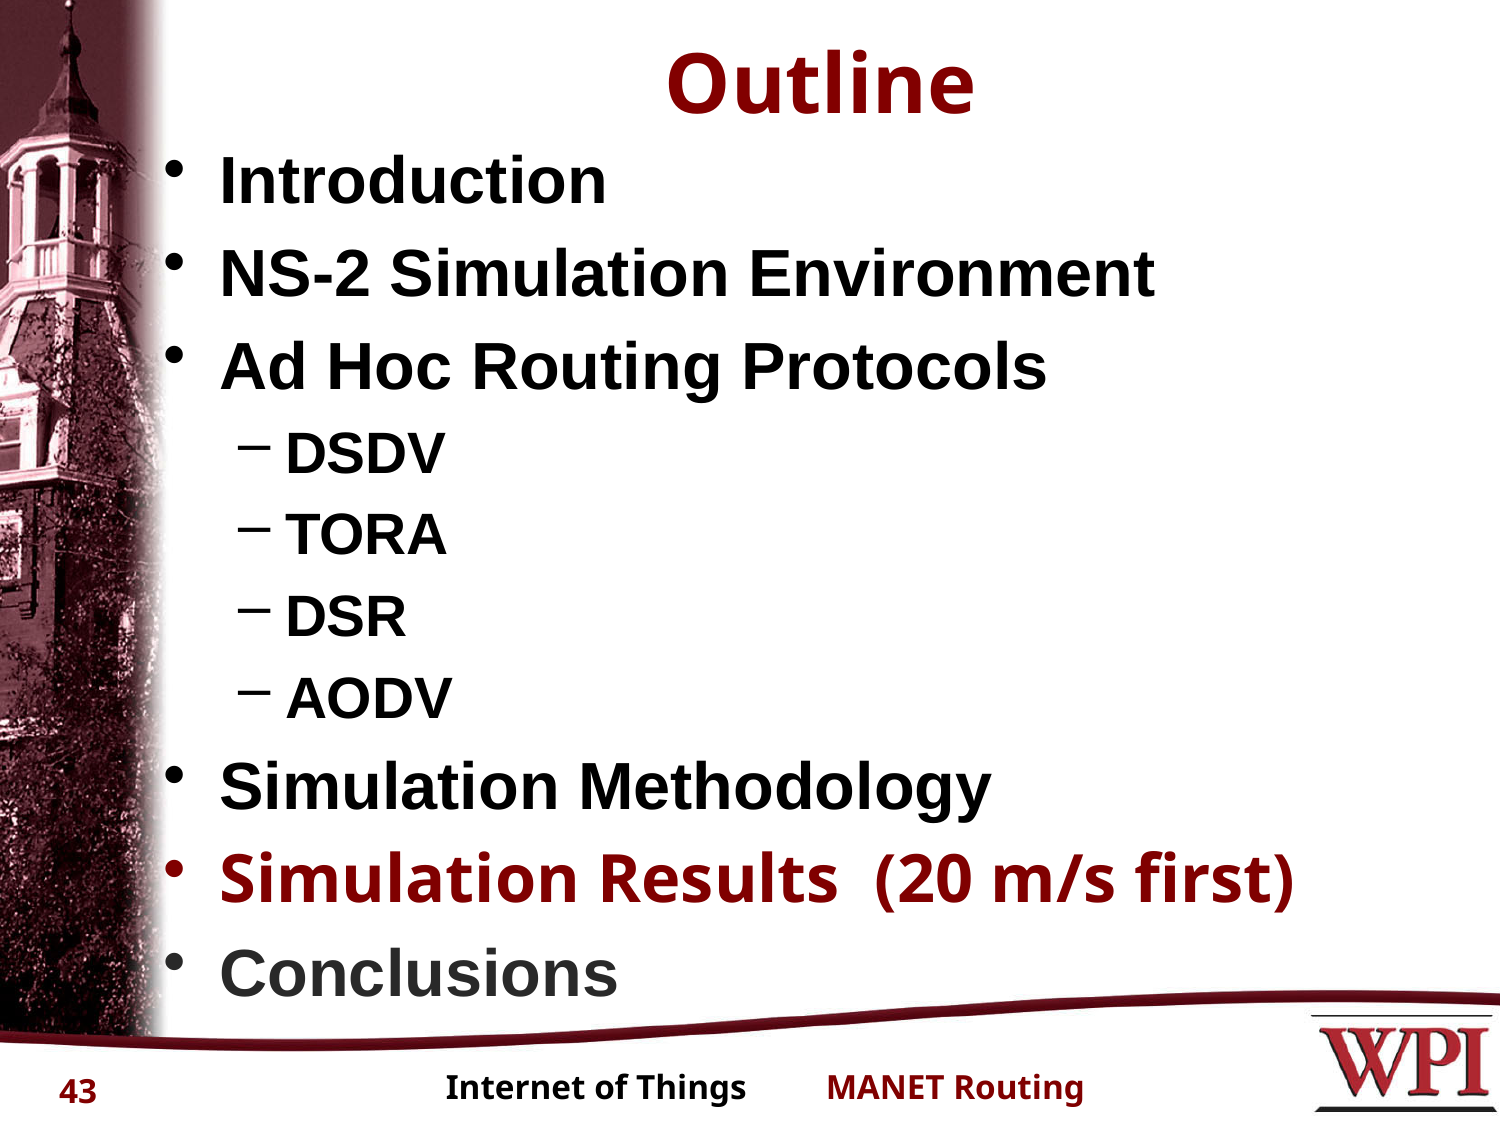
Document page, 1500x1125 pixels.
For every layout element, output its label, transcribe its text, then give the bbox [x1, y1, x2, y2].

footer Internet of Things MANET Routing [430, 1058, 1235, 1118]
title Outline [159, 11, 1483, 150]
picture [0, 0, 1500, 1125]
slide_number 43 [0, 1027, 113, 1118]
list Introduction NS-2 Simulation Environment Ad Hoc Routing Protocols DSDV TORA DSR AODV Simulation Methodology Simulation Results (20 m/s first) Conclusions [147, 128, 1424, 872]
